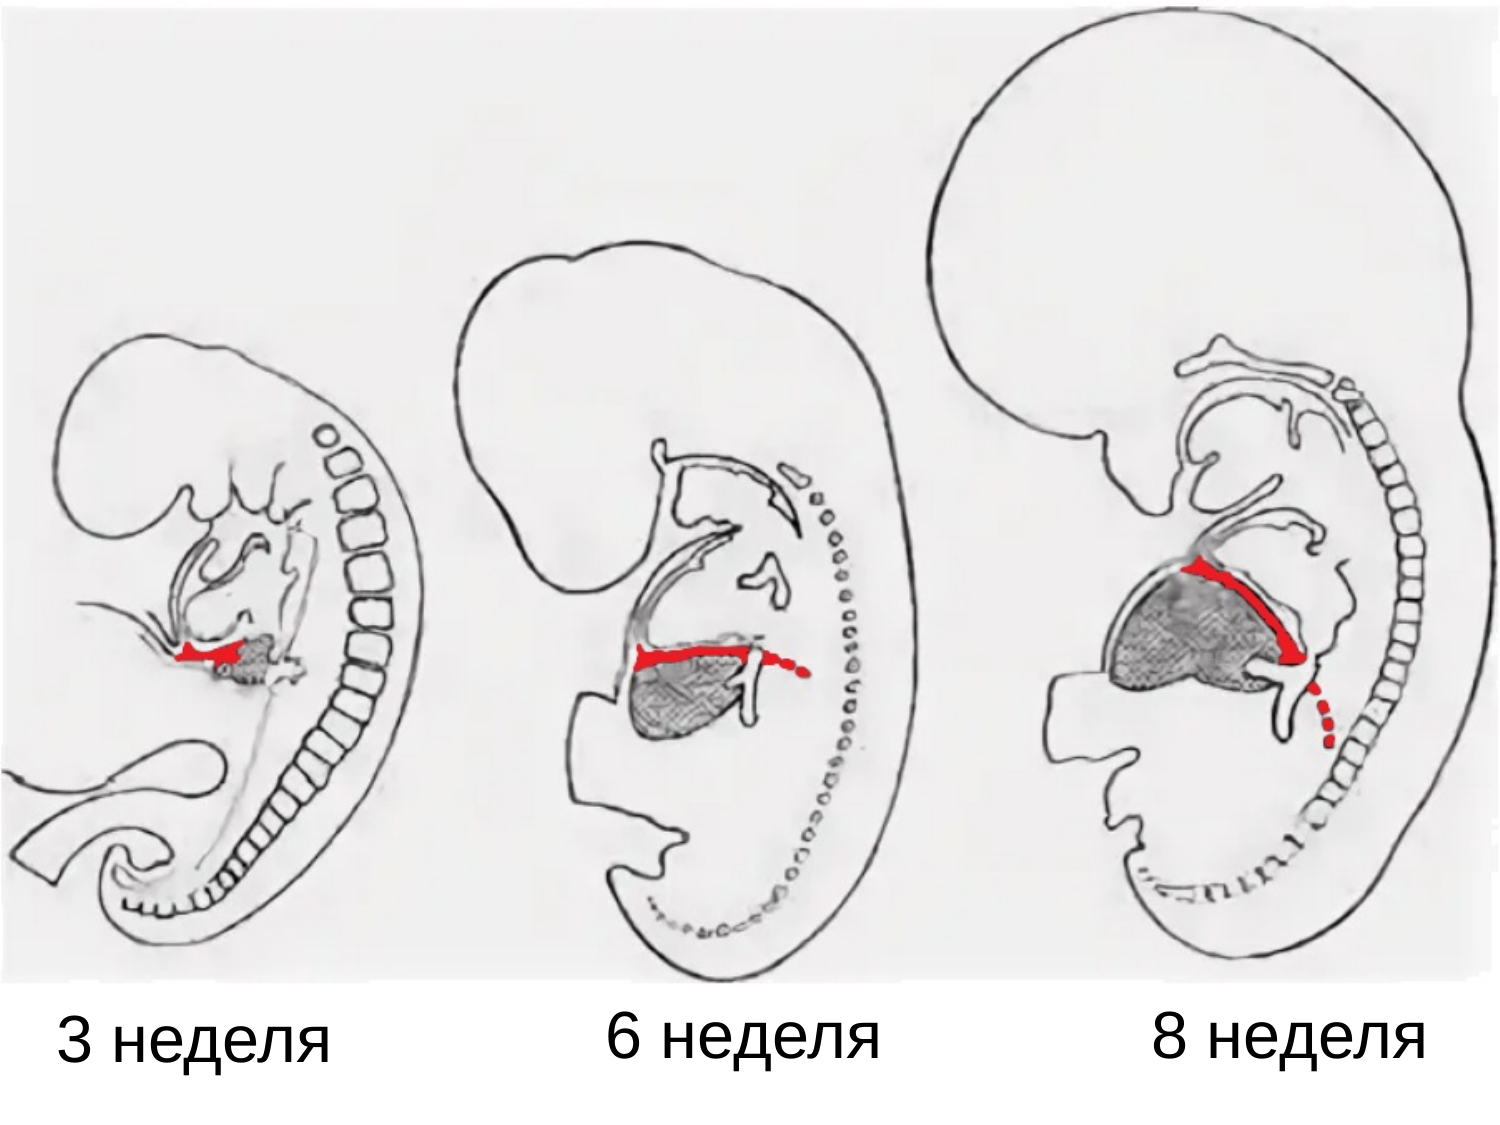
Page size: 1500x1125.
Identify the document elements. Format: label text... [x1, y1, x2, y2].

text_box 3 неделя [41, 993, 361, 1084]
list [0, 0, 1500, 985]
text_box 8 неделя [1136, 993, 1456, 1080]
text_box 6 неделя [590, 993, 910, 1080]
